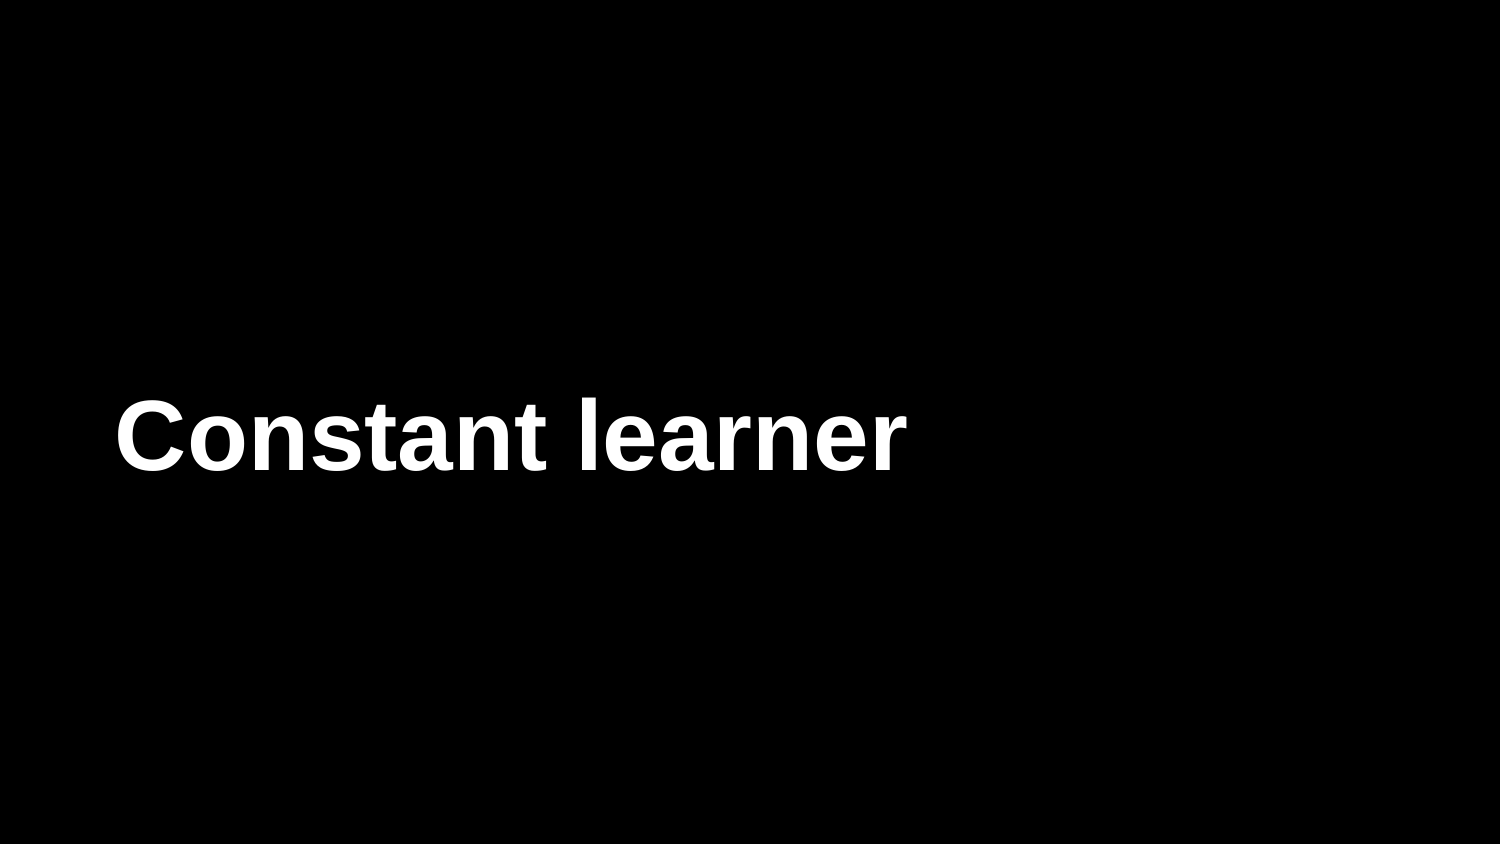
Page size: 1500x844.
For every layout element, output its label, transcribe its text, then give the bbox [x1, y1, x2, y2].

subtitle Constant learner [99, 213, 1312, 630]
